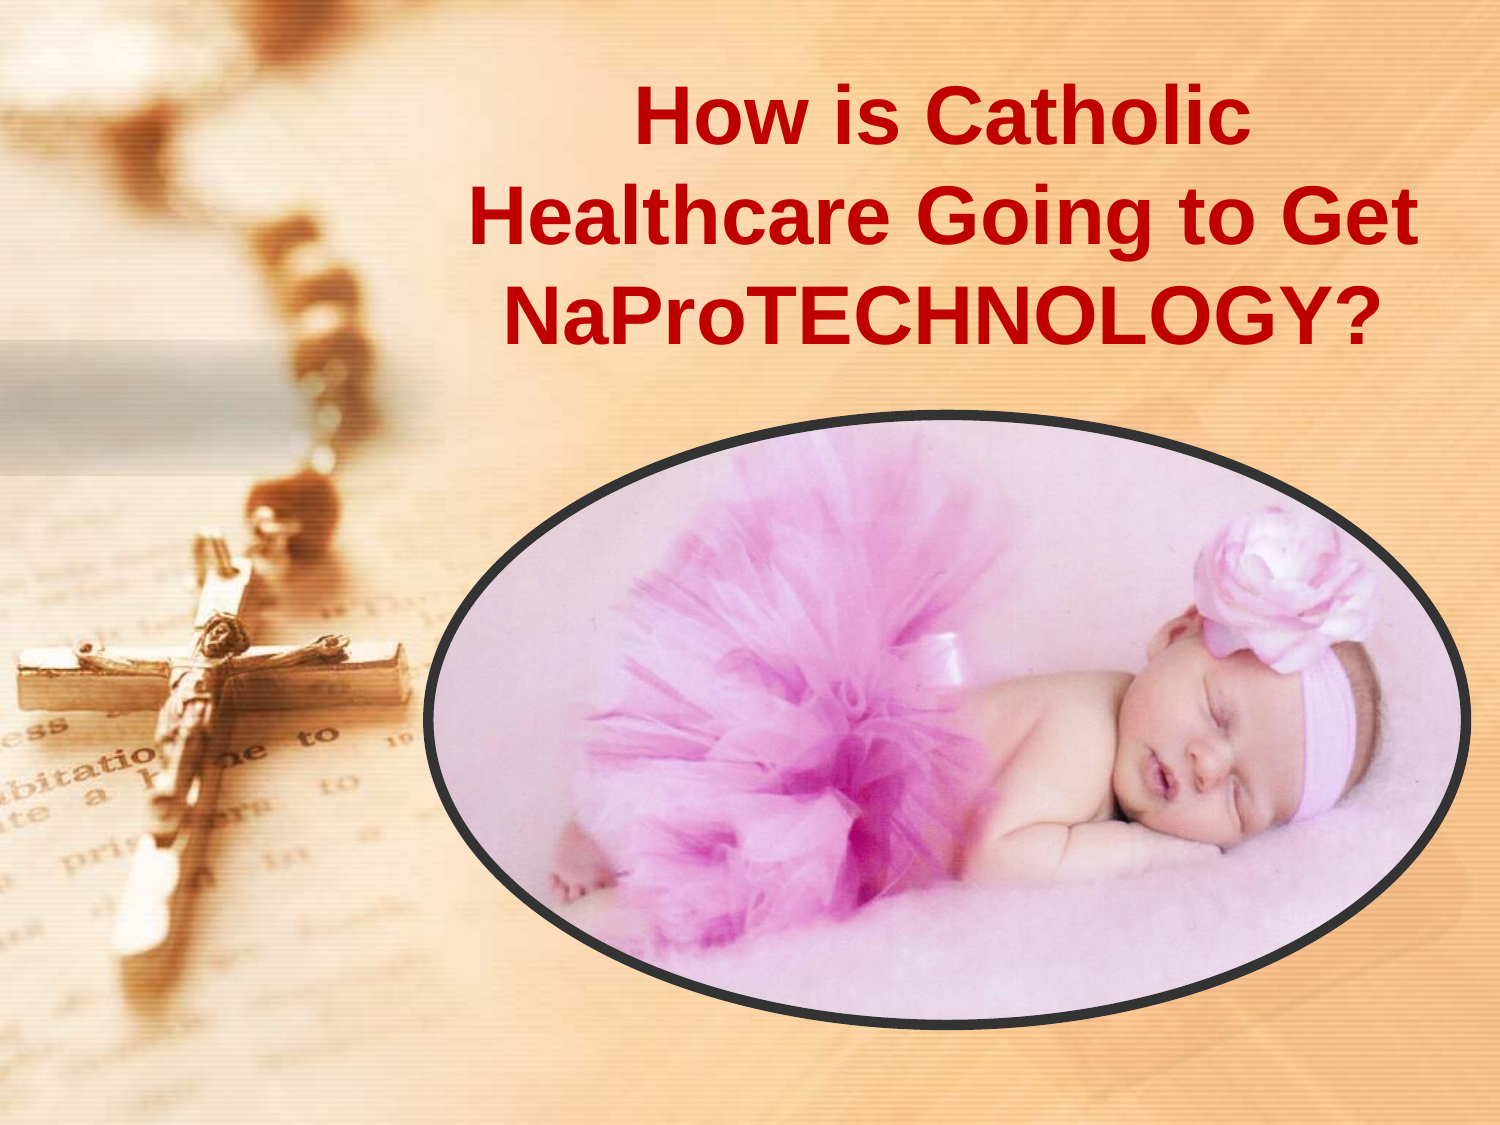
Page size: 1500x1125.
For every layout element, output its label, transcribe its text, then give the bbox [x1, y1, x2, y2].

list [428, 414, 1467, 1026]
picture [0, 0, 1500, 1125]
title How is Catholic Healthcare Going to Get NaProTECHNOLOGY? [425, 181, 1462, 370]
